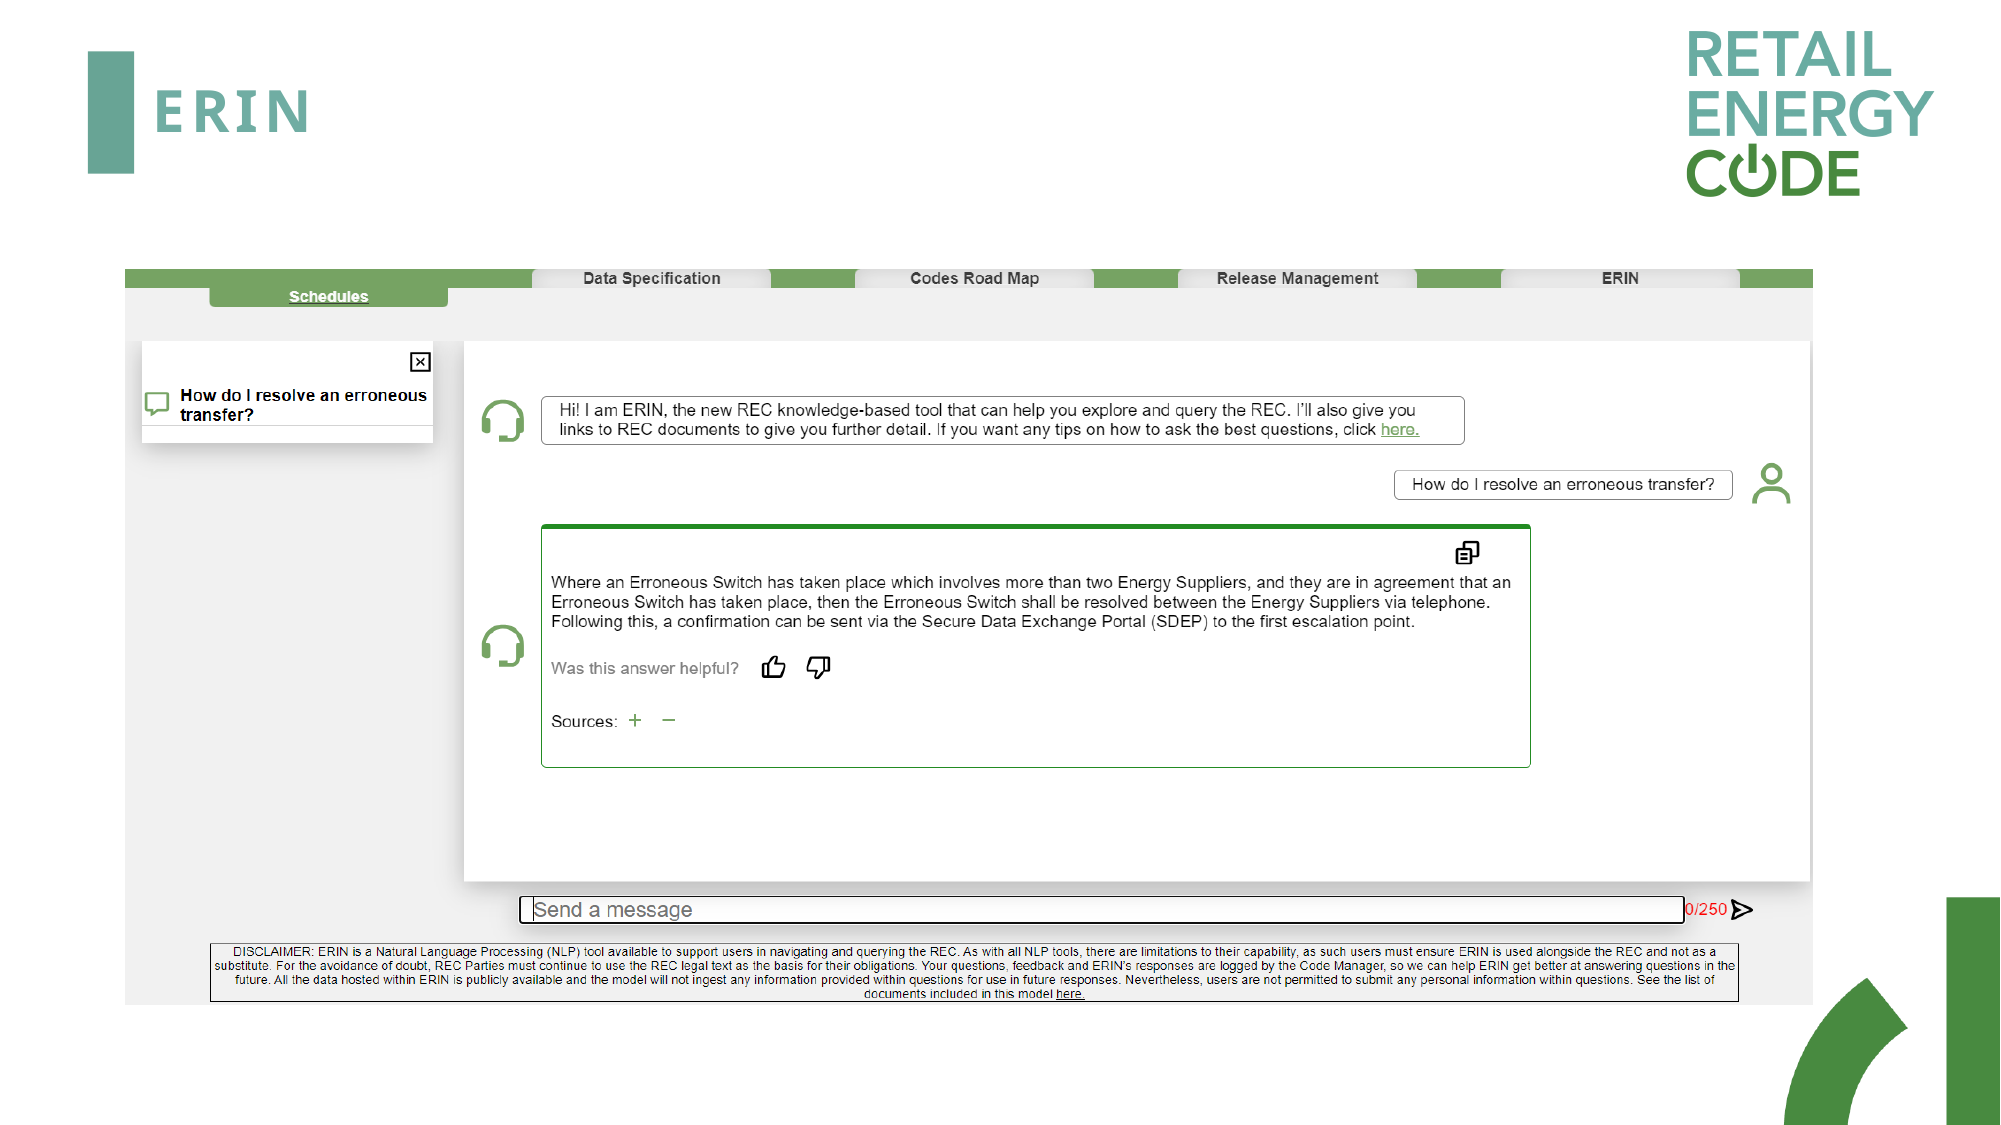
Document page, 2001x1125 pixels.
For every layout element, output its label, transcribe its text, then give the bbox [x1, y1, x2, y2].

picture [1685, 27, 1936, 201]
title ERIN [137, 59, 1661, 169]
picture [125, 269, 2000, 1125]
